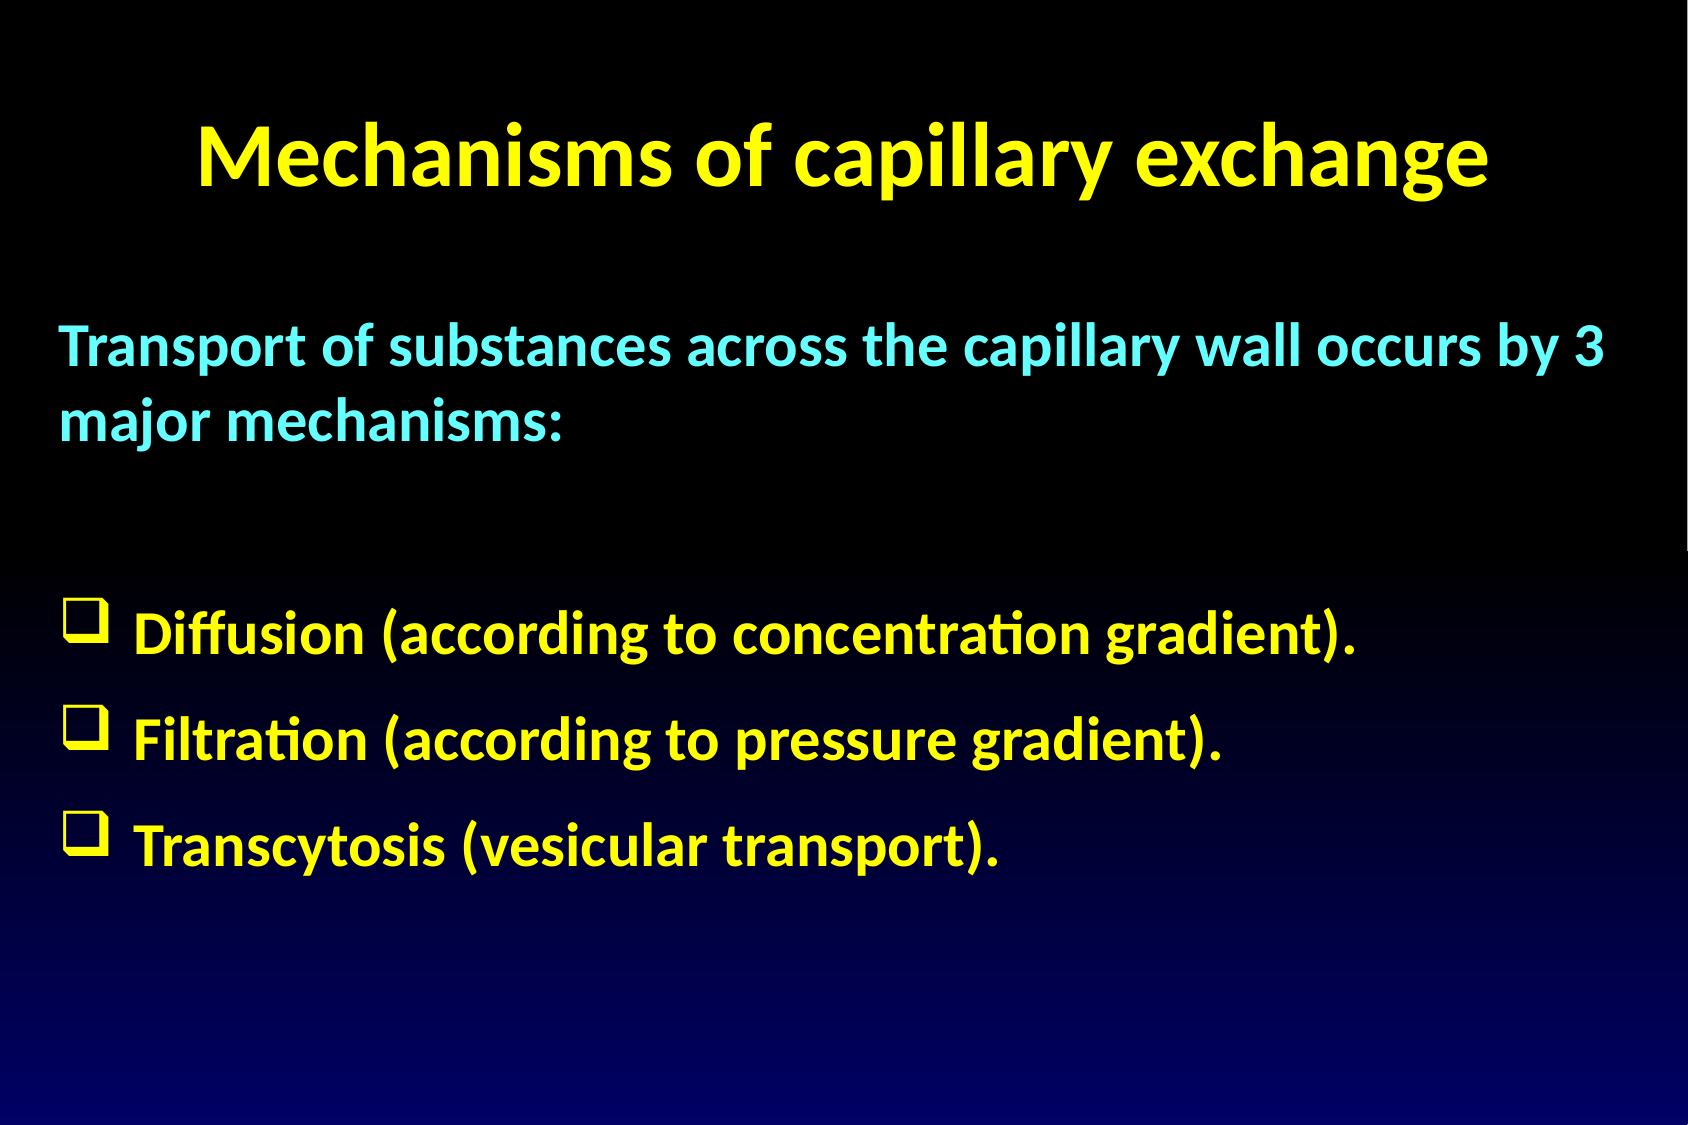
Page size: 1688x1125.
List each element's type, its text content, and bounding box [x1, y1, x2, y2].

text_box Mechanisms of capillary exchange [0, 50, 1688, 250]
text_box Transport of substances across the capillary wall occurs by 3 major mechanisms: Diffusion (according to concentration gradient). Filtration (according to pressure gradient). Transcytosis (vesicular transport). [43, 296, 1657, 887]
